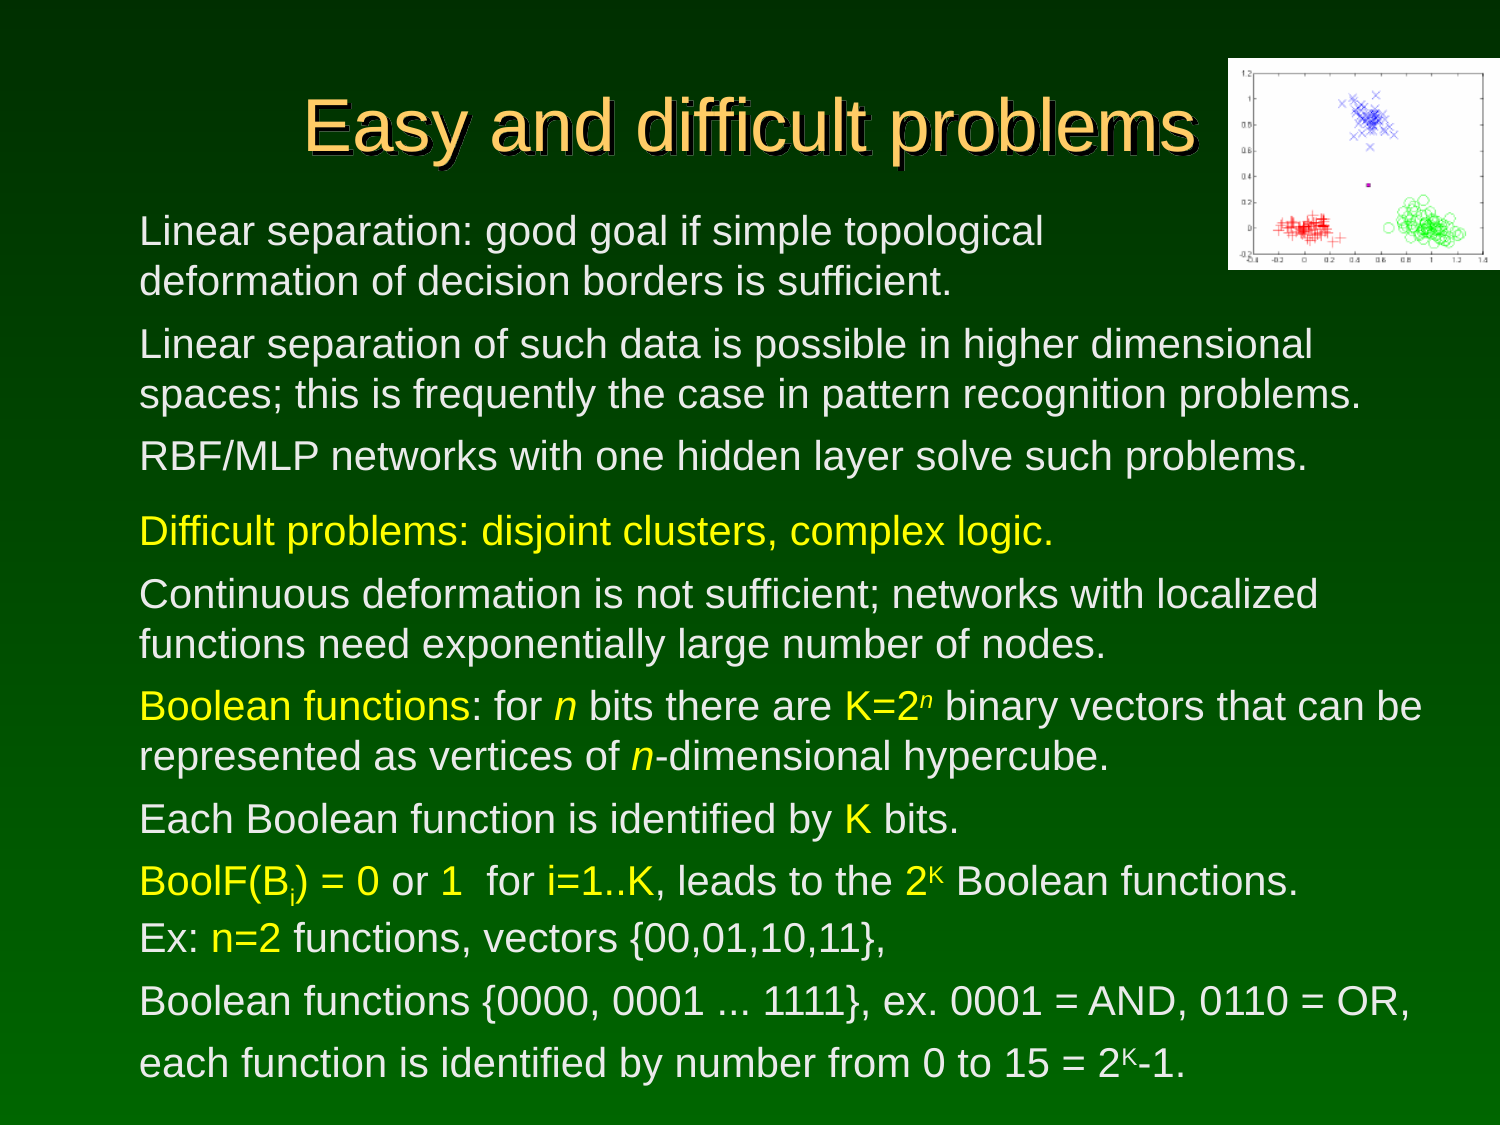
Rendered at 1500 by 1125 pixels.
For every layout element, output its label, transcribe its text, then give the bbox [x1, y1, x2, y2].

list Linear separation: good goal if simple topological deformation of decision borders is sufficient. Linear separation of such data is possible in higher dimensional spaces; this is frequently the case in pattern recognition problems. RBF/MLP networks with one hidden layer solve such problems. [123, 196, 1388, 492]
text_box Difficult problems: disjoint clusters, complex logic. Continuous deformation is not sufficient; networks with localized functions need exponentially large number of nodes. Boolean functions: for n bits there are K=2n binary vectors that can be represented as vertices of n-dimensional hypercube. Each Boolean function is identified by K bits. BoolF(Bi) = 0 or 1 for i=1..K, leads to the 2K Boolean functions. Ex: n=2 functions, vectors {00,01,10,11}, Boolean functions {0000, 0001 ... 1111}, ex. 0001 = AND, 0110 = OR, each function is identified by number from 0 to 15 = 2K-1. [123, 496, 1471, 1104]
title Easy and difficult problems [112, 57, 1229, 185]
picture [1228, 58, 1500, 271]
